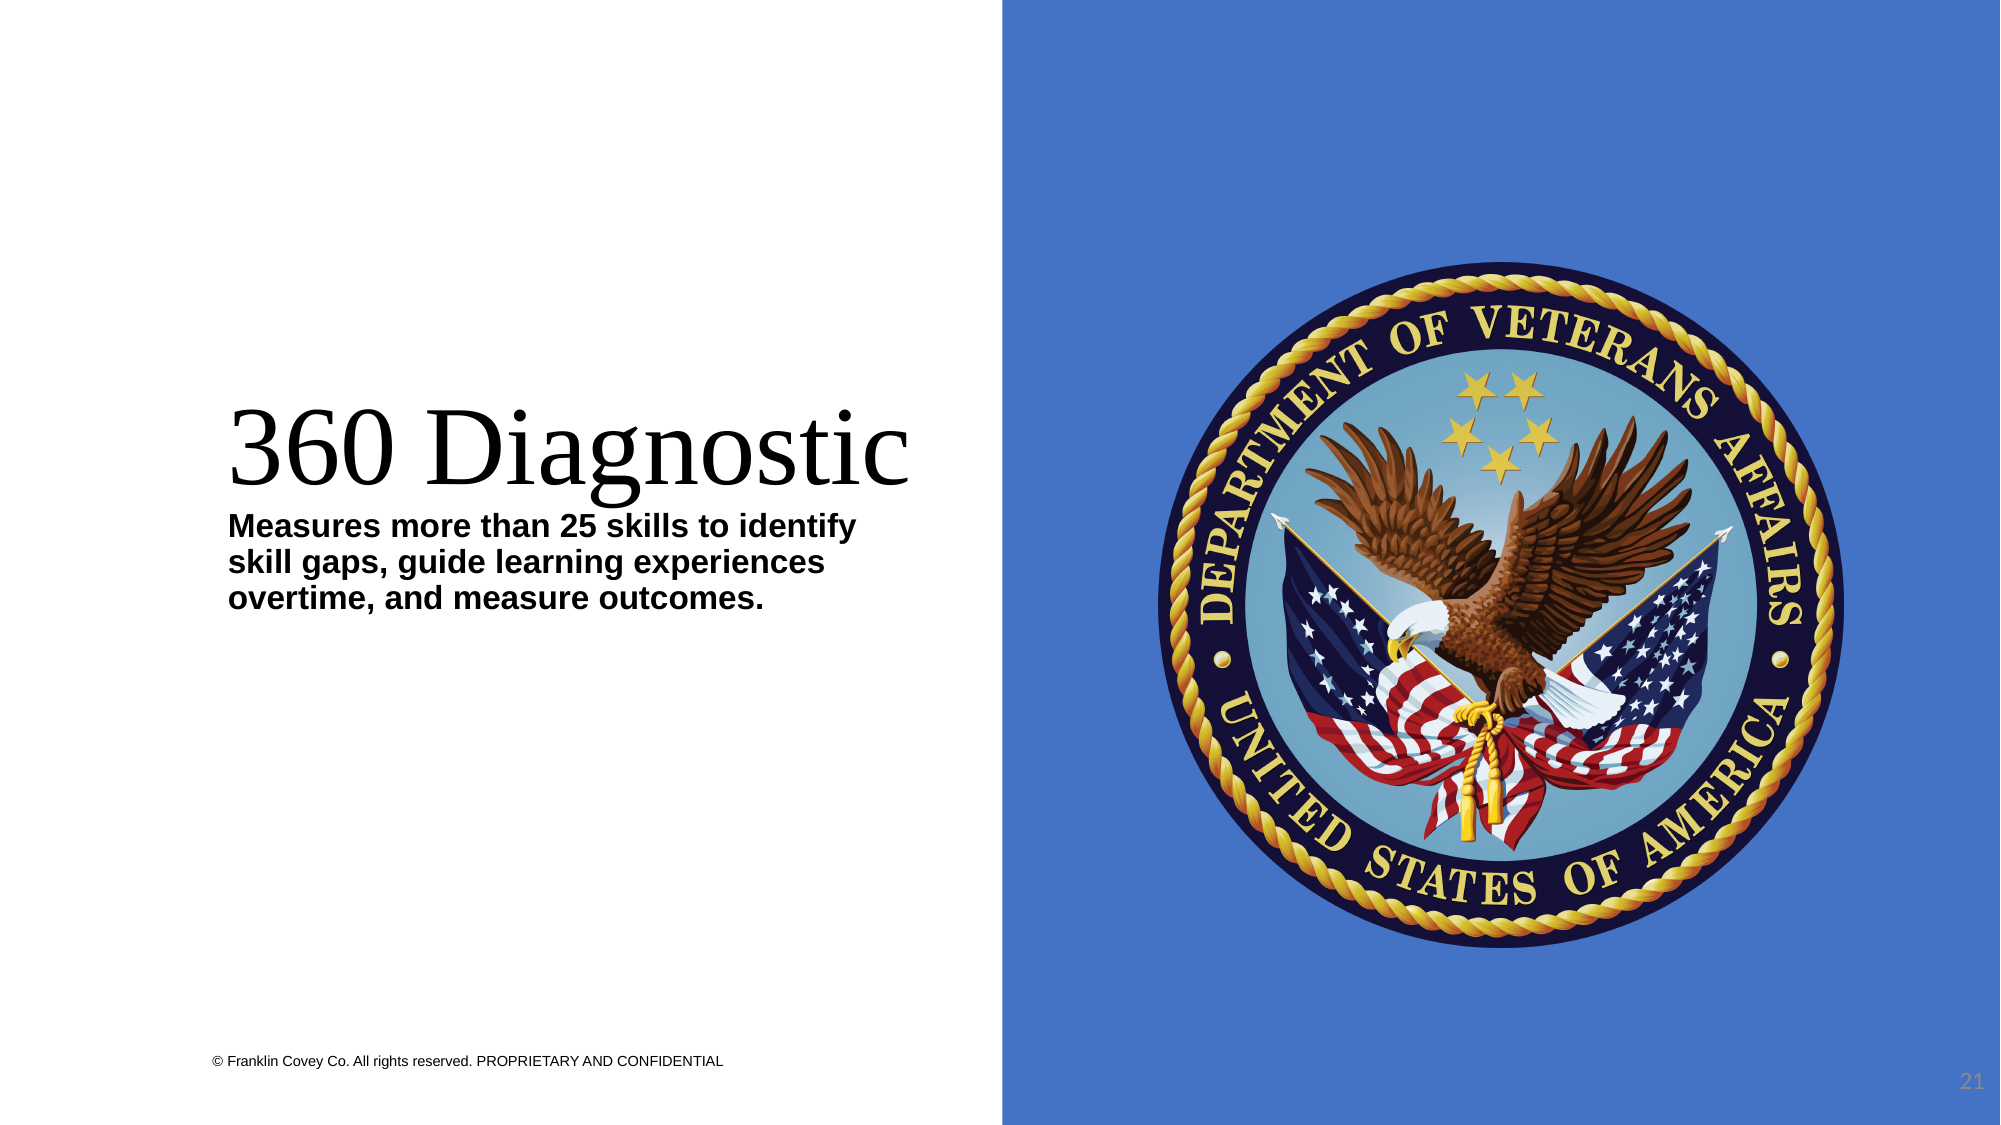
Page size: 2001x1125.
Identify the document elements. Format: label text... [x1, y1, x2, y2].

title 360 Diagnostic Measures more than 25 skills to identify skill gaps, guide learning experiences overtime, and measure outcomes. [213, 156, 938, 969]
slide_number 21 [1925, 1050, 2000, 1110]
picture [1158, 262, 1844, 948]
